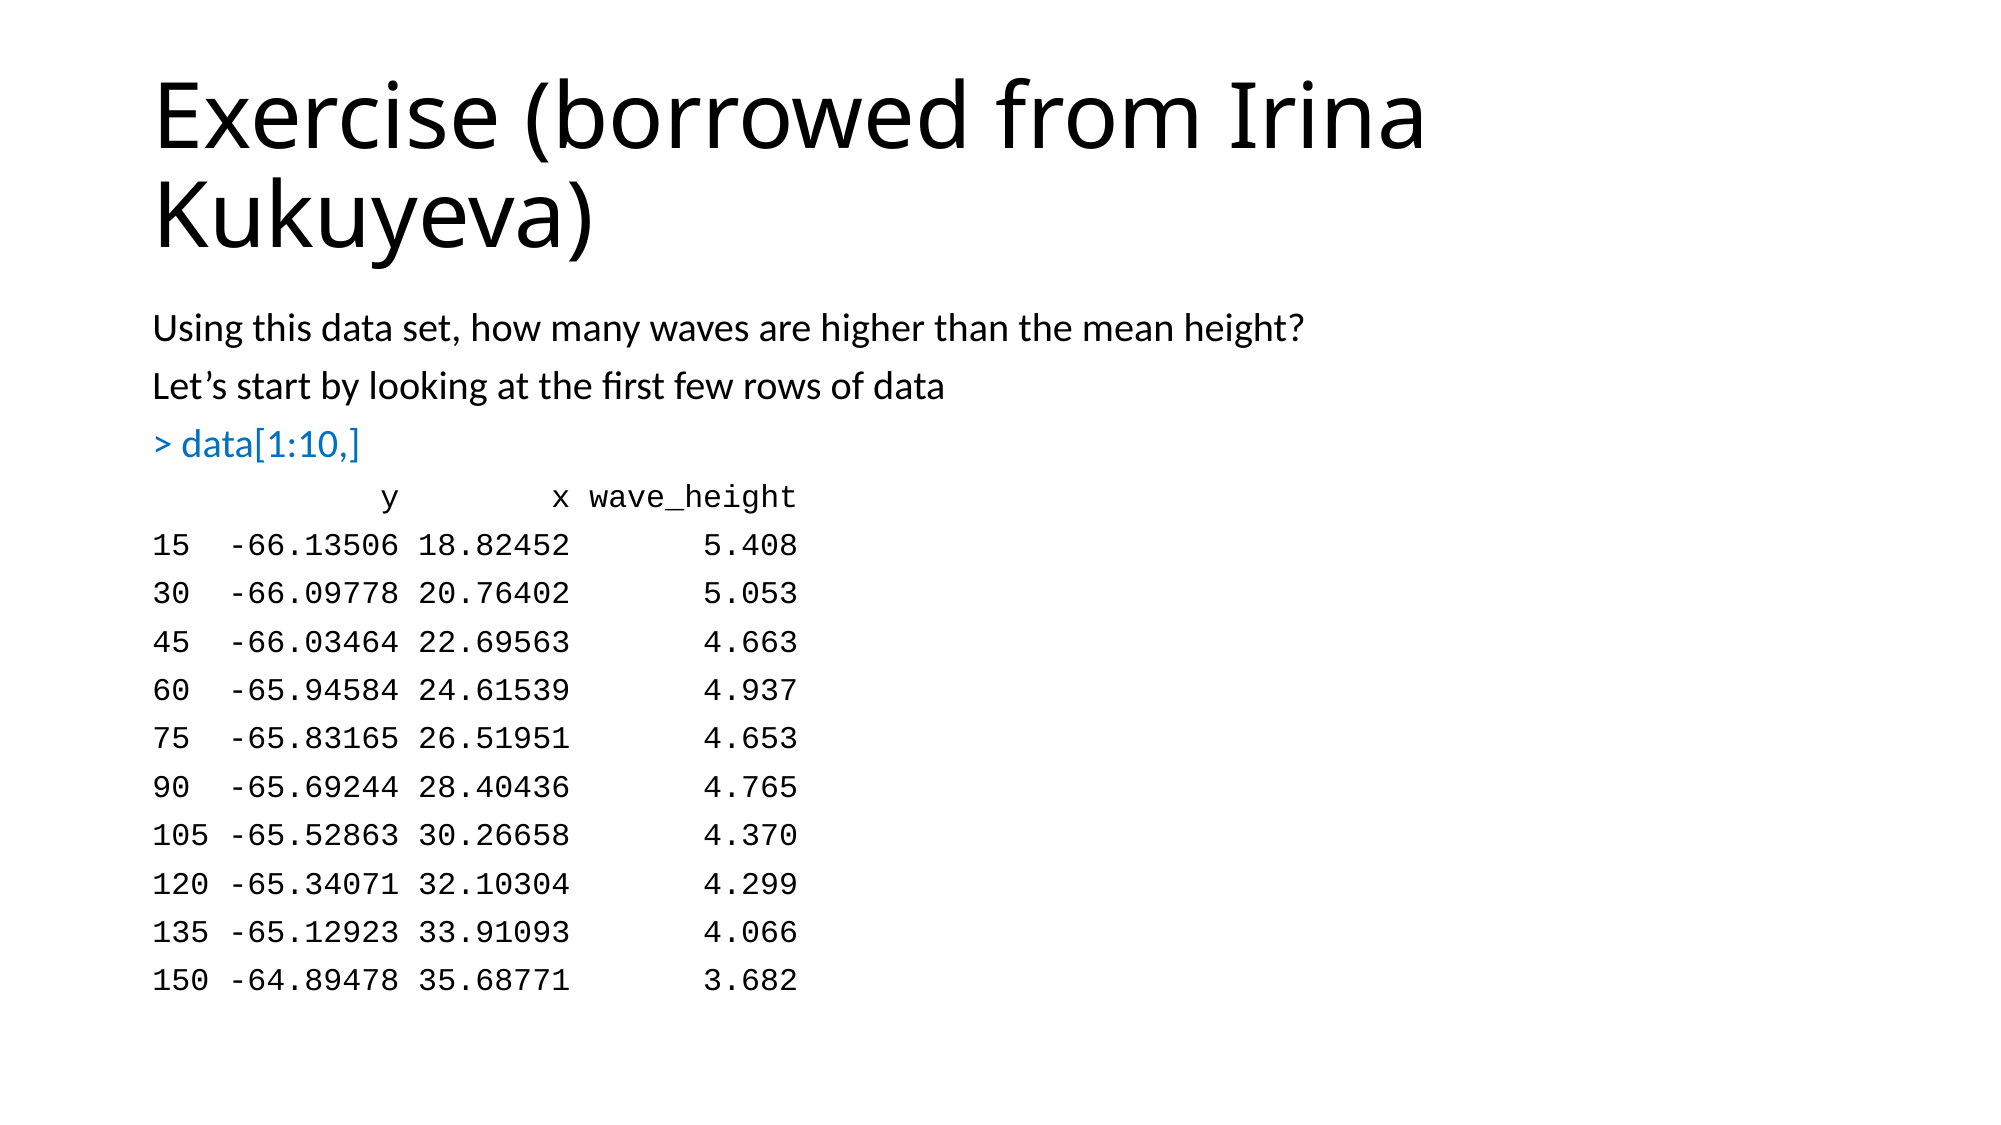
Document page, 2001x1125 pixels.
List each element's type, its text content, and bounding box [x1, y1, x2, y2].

list Using this data set, how many waves are higher than the mean height? Let’s start by looking at the first few rows of data > data[1:10,] y x wave_height 15 -66.13506 18.82452 5.408 30 -66.09778 20.76402 5.053 45 -66.03464 22.69563 4.663 60 -65.94584 24.61539 4.937 75 -65.83165 26.51951 4.653 90 -65.69244 28.40436 4.765 105 -65.52863 30.26658 4.370 120 -65.34071 32.10304 4.299 135 -65.12923 33.91093 4.066 150 -64.89478 35.68771 3.682 [137, 299, 1863, 1014]
title Exercise (borrowed from Irina Kukuyeva) [137, 59, 1863, 278]
